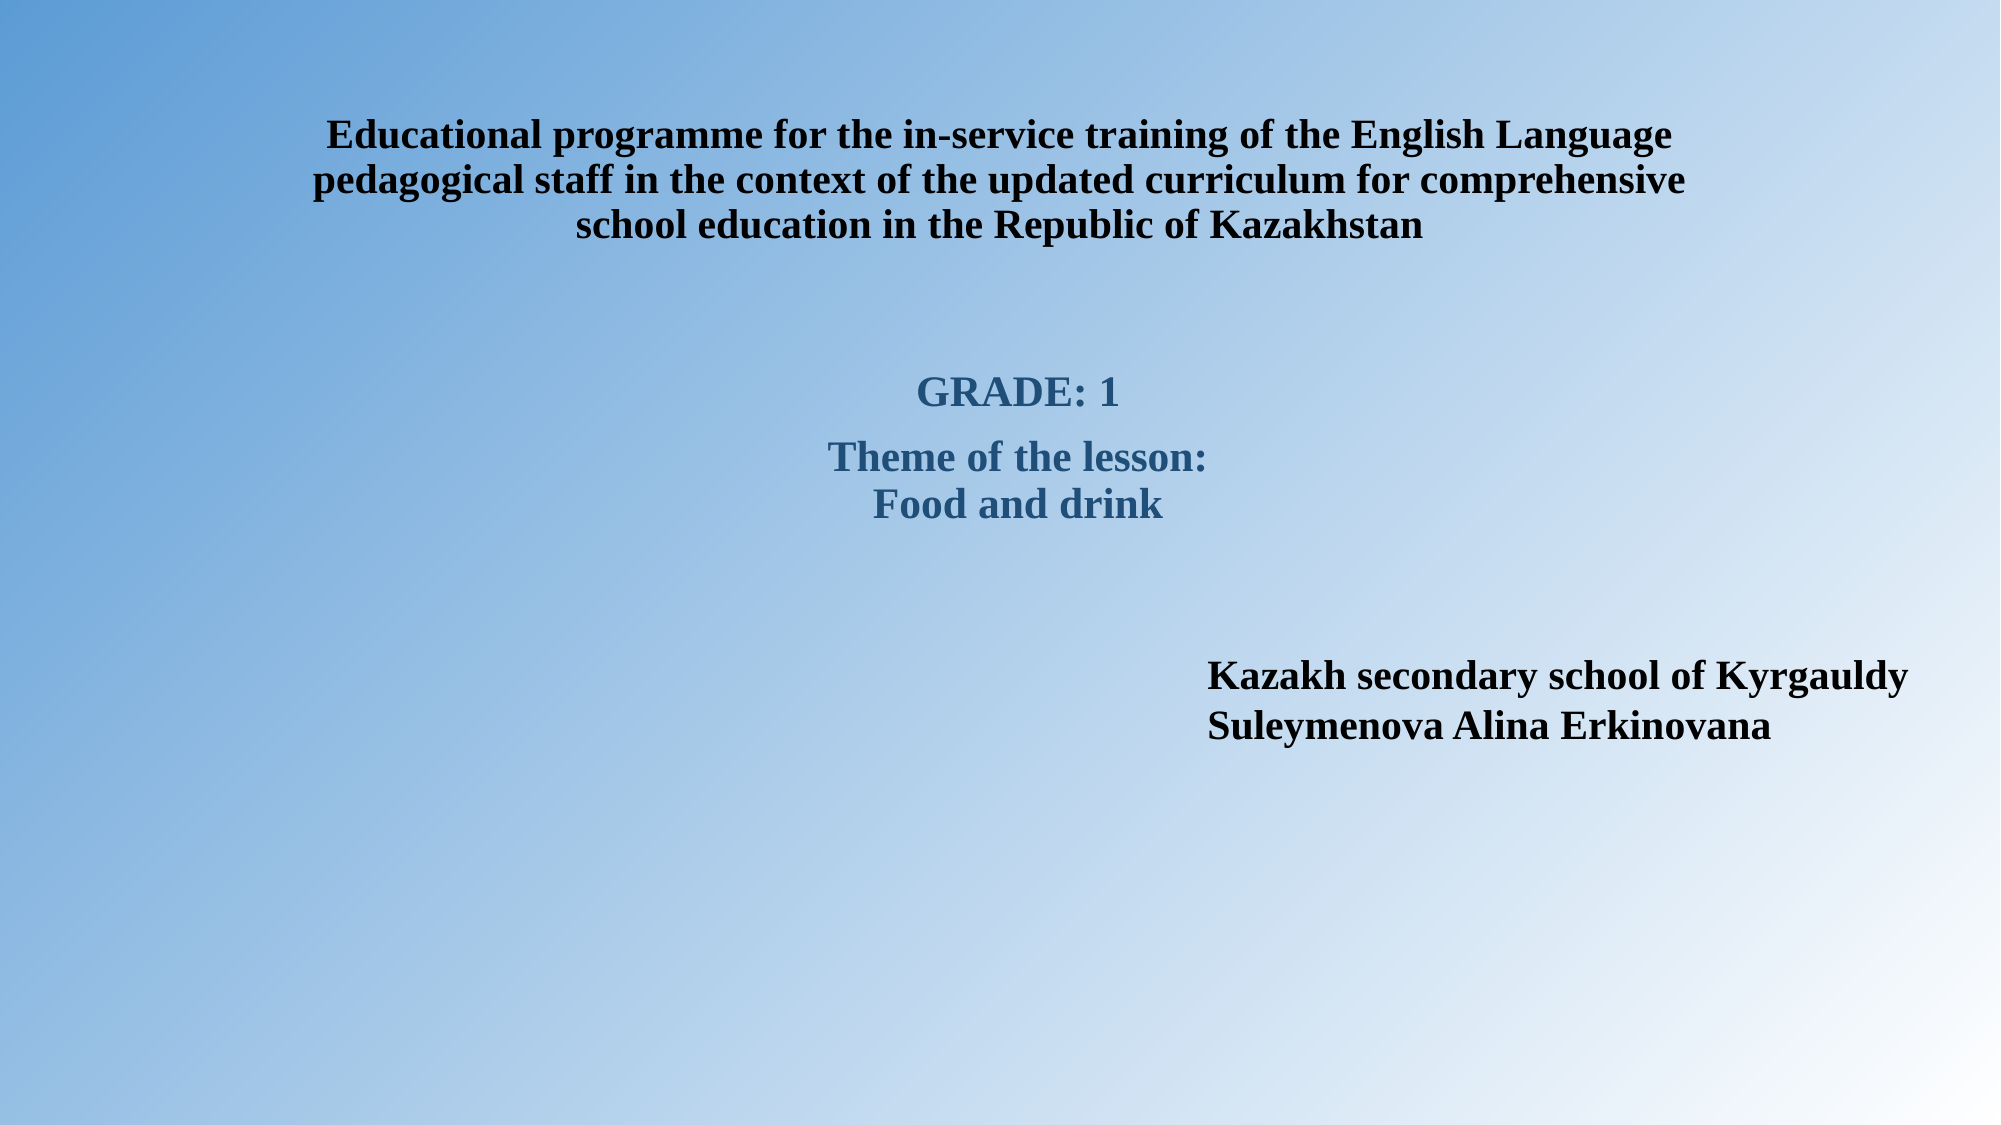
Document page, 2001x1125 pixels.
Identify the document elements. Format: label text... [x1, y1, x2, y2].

title Educational programme for the in-service training of the English Language pedagogical staff in the context of the updated curriculum for comprehensive school education in the Republic of Kazakhstan [249, 84, 1750, 256]
text_box Kazakh secondary school of Kyrgauldy Suleymenova Alina Erkinovana [1192, 640, 2000, 755]
subtitle GRADE: 1 Theme of the lesson: Food and drink [812, 361, 1224, 551]
